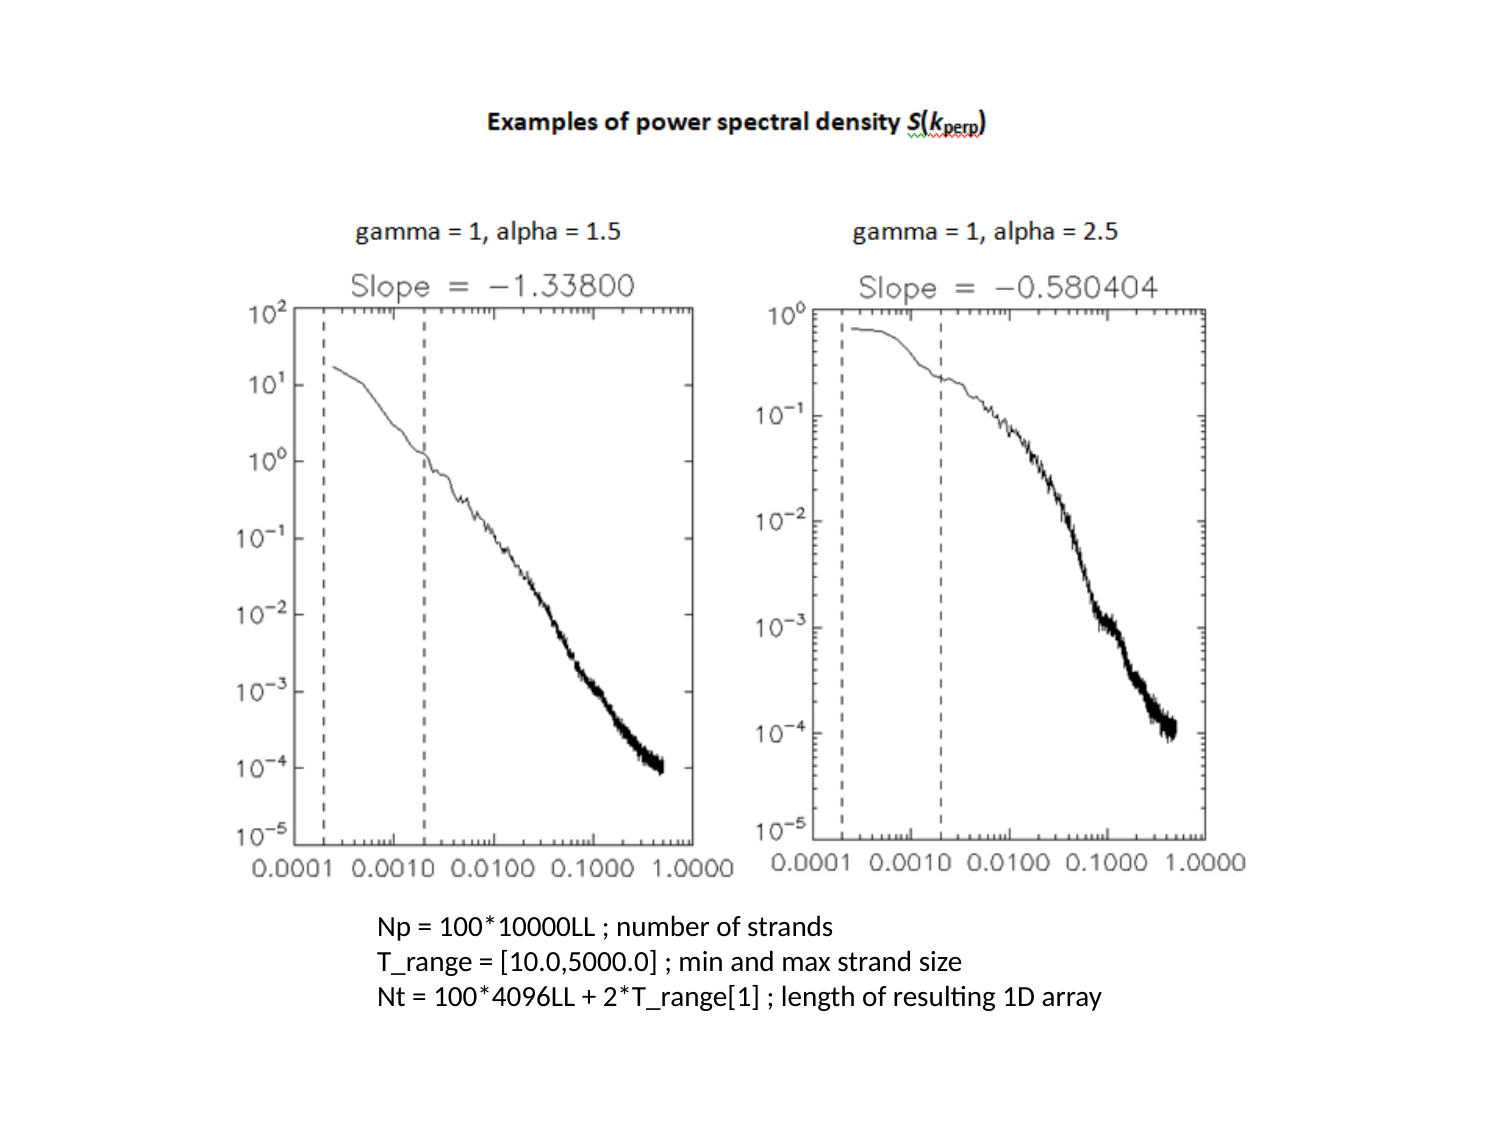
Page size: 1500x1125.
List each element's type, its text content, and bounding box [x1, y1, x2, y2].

text_box Np = 100*10000LL ; number of strands T_range = [10.0,5000.0] ; min and max strand size Nt = 100*4096LL + 2*T_range[1] ; length of resulting 1D array [362, 899, 1188, 1020]
picture [237, 99, 1259, 885]
